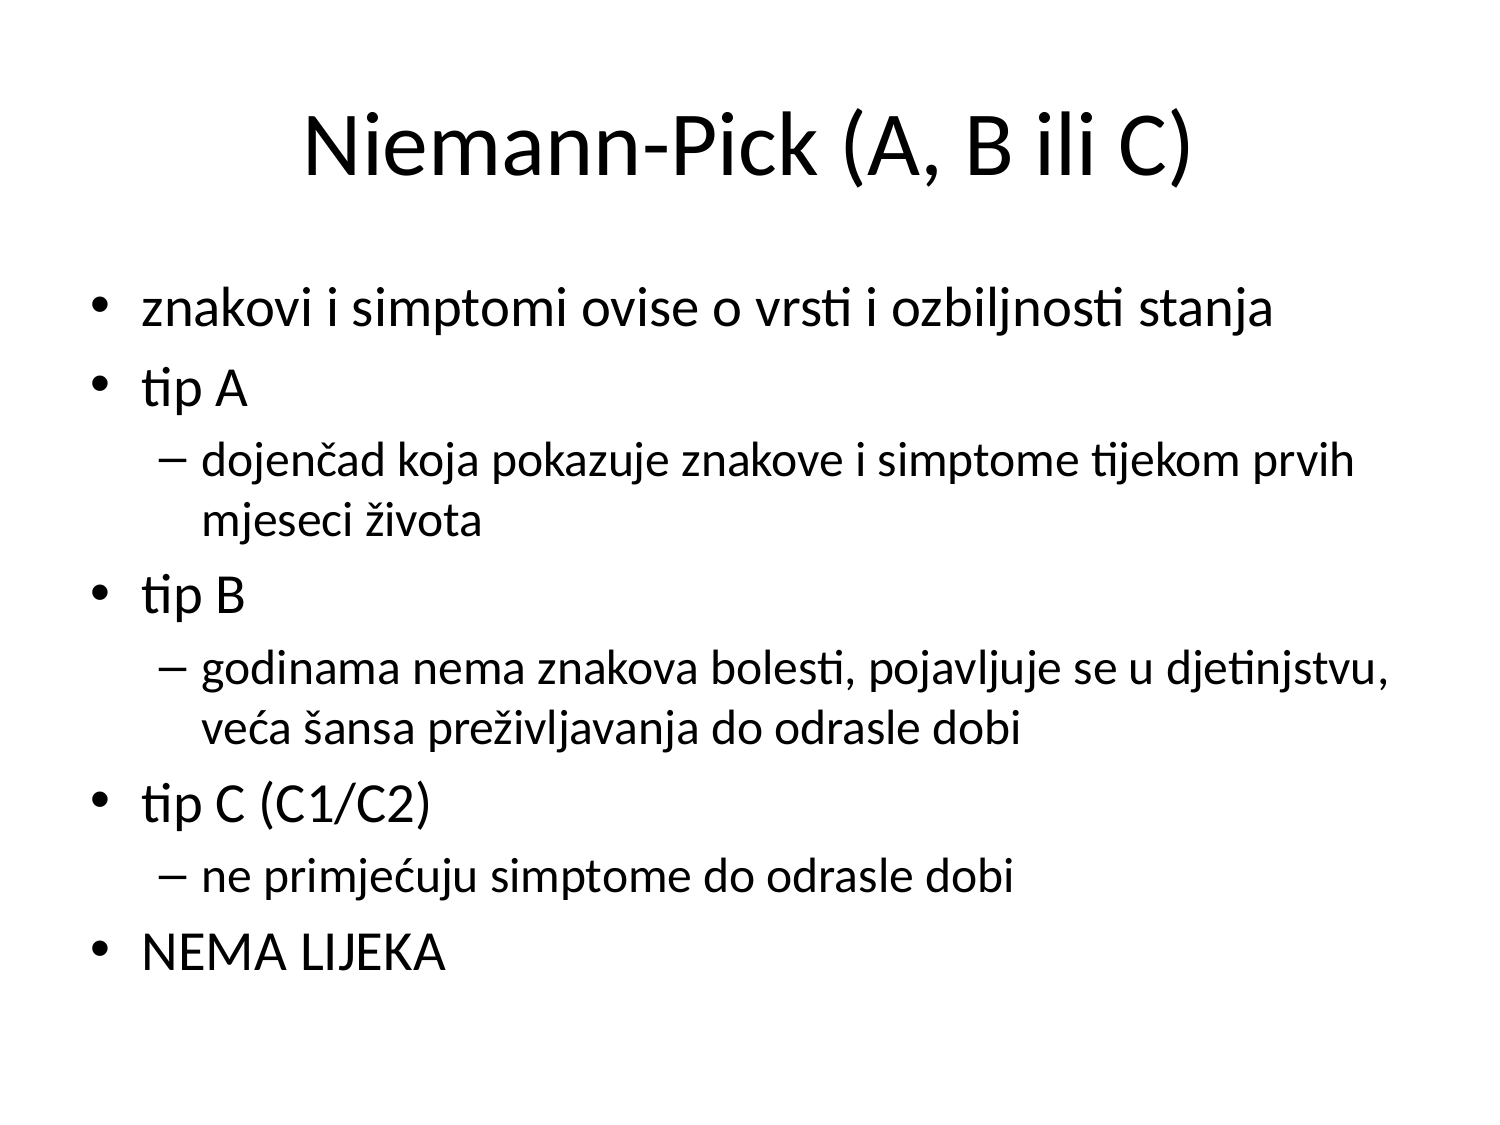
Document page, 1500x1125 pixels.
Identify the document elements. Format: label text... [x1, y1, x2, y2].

list znakovi i simptomi ovise o vrsti i ozbiljnosti stanja tip A dojenčad koja pokazuje znakove i simptome tijekom prvih mjeseci života tip B godinama nema znakova bolesti, pojavljuje se u djetinjstvu, veća šansa preživljavanja do odrasle dobi tip C (C1/C2) ne primjećuju simptome do odrasle dobi NEMA LIJEKA [75, 262, 1425, 1005]
title Niemann-Pick (A, B ili C) [75, 45, 1425, 233]
